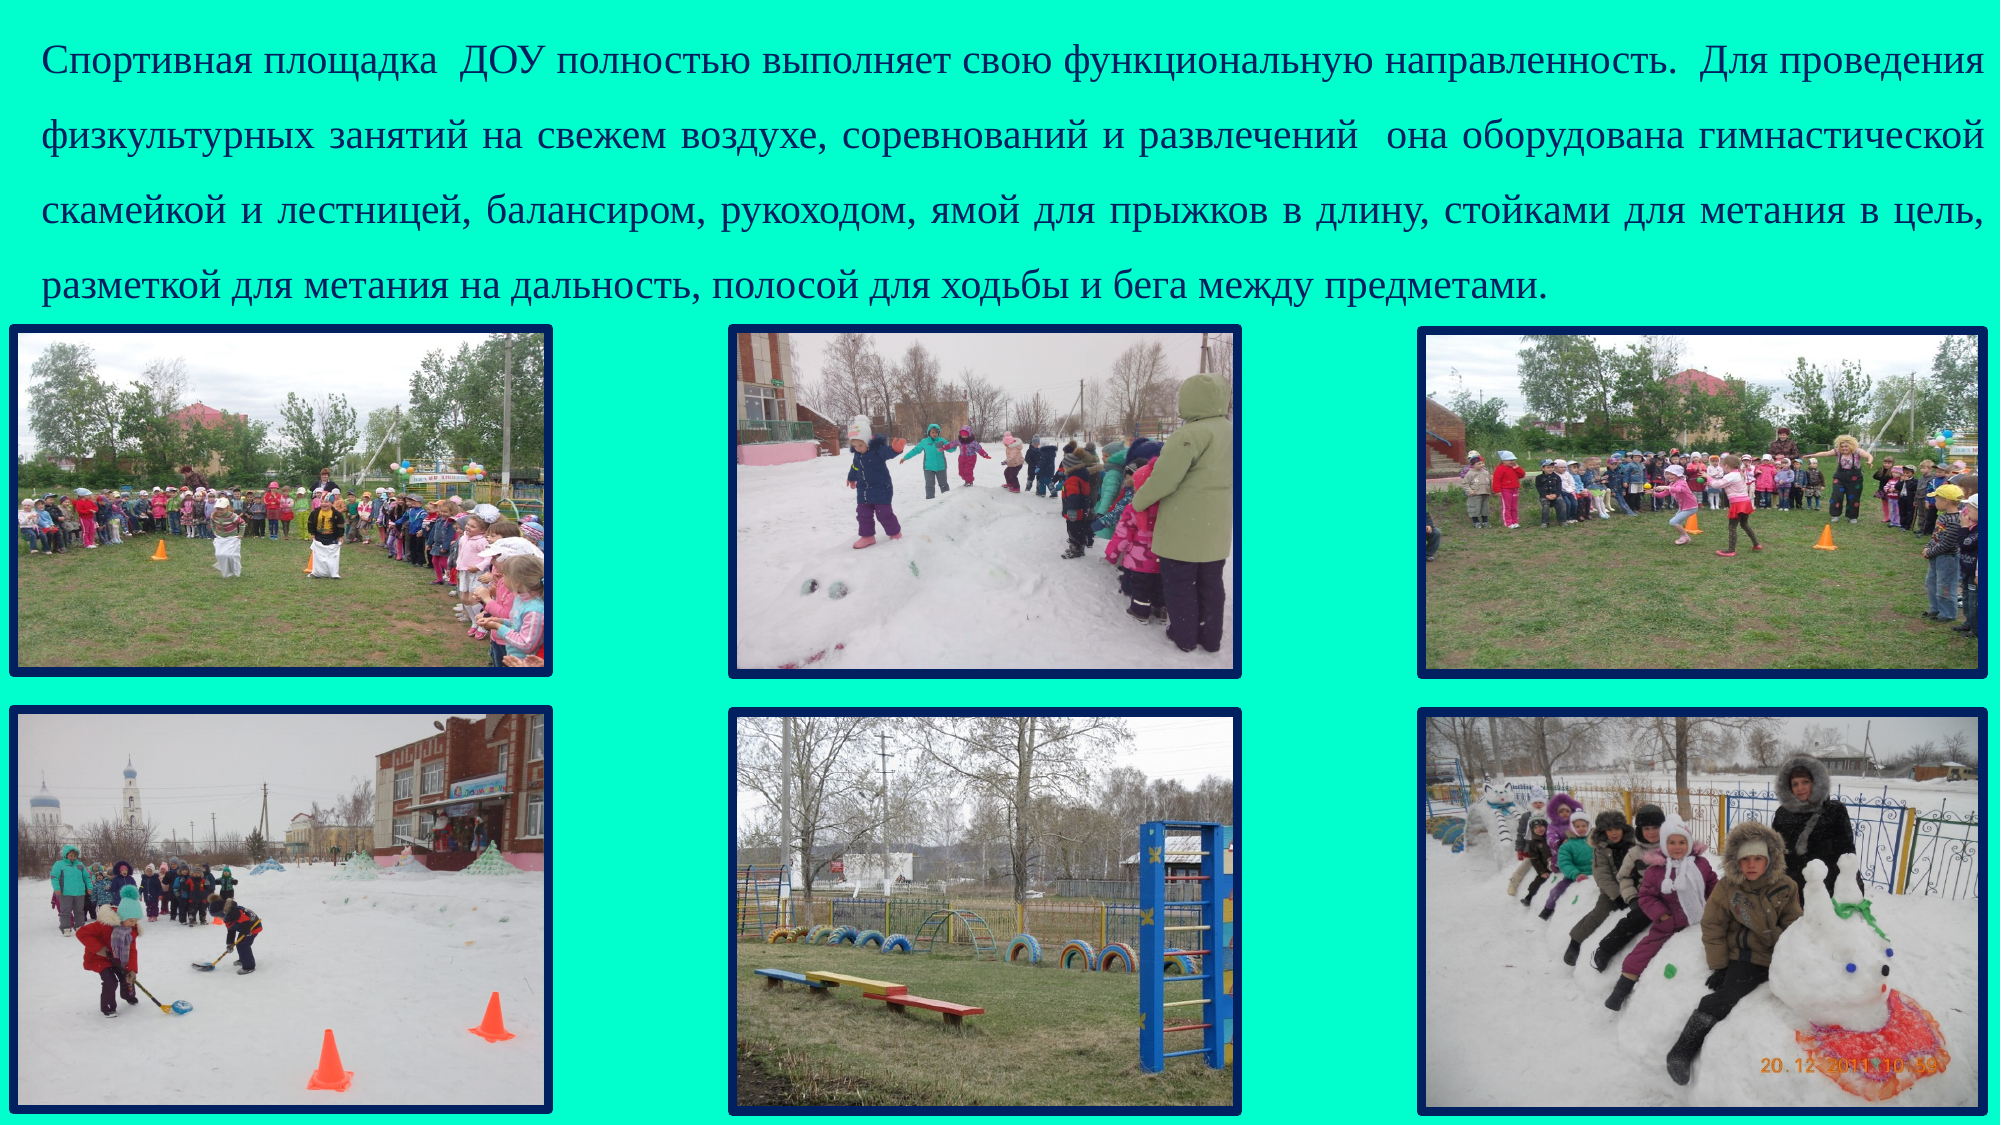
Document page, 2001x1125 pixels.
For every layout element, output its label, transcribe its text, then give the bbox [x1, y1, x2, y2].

picture [736, 332, 1233, 672]
picture [1425, 716, 1979, 1107]
picture [736, 716, 1233, 1107]
picture [18, 332, 544, 670]
text_box Спортивная площадка ДОУ полностью выполняет свою функциональную направленность. Для проведения физкультурных занятий на свежем воздухе, соревнований и развлечений она оборудована гимнастической скамейкой и лестницей, балансиром, рукоходом, ямой для прыжков в длину, стойками для метания в цель, разметкой для метания на дальность, полосой для ходьбы и бега между предметами. [18, 0, 2000, 315]
picture [18, 713, 544, 1107]
picture [1425, 335, 1979, 670]
